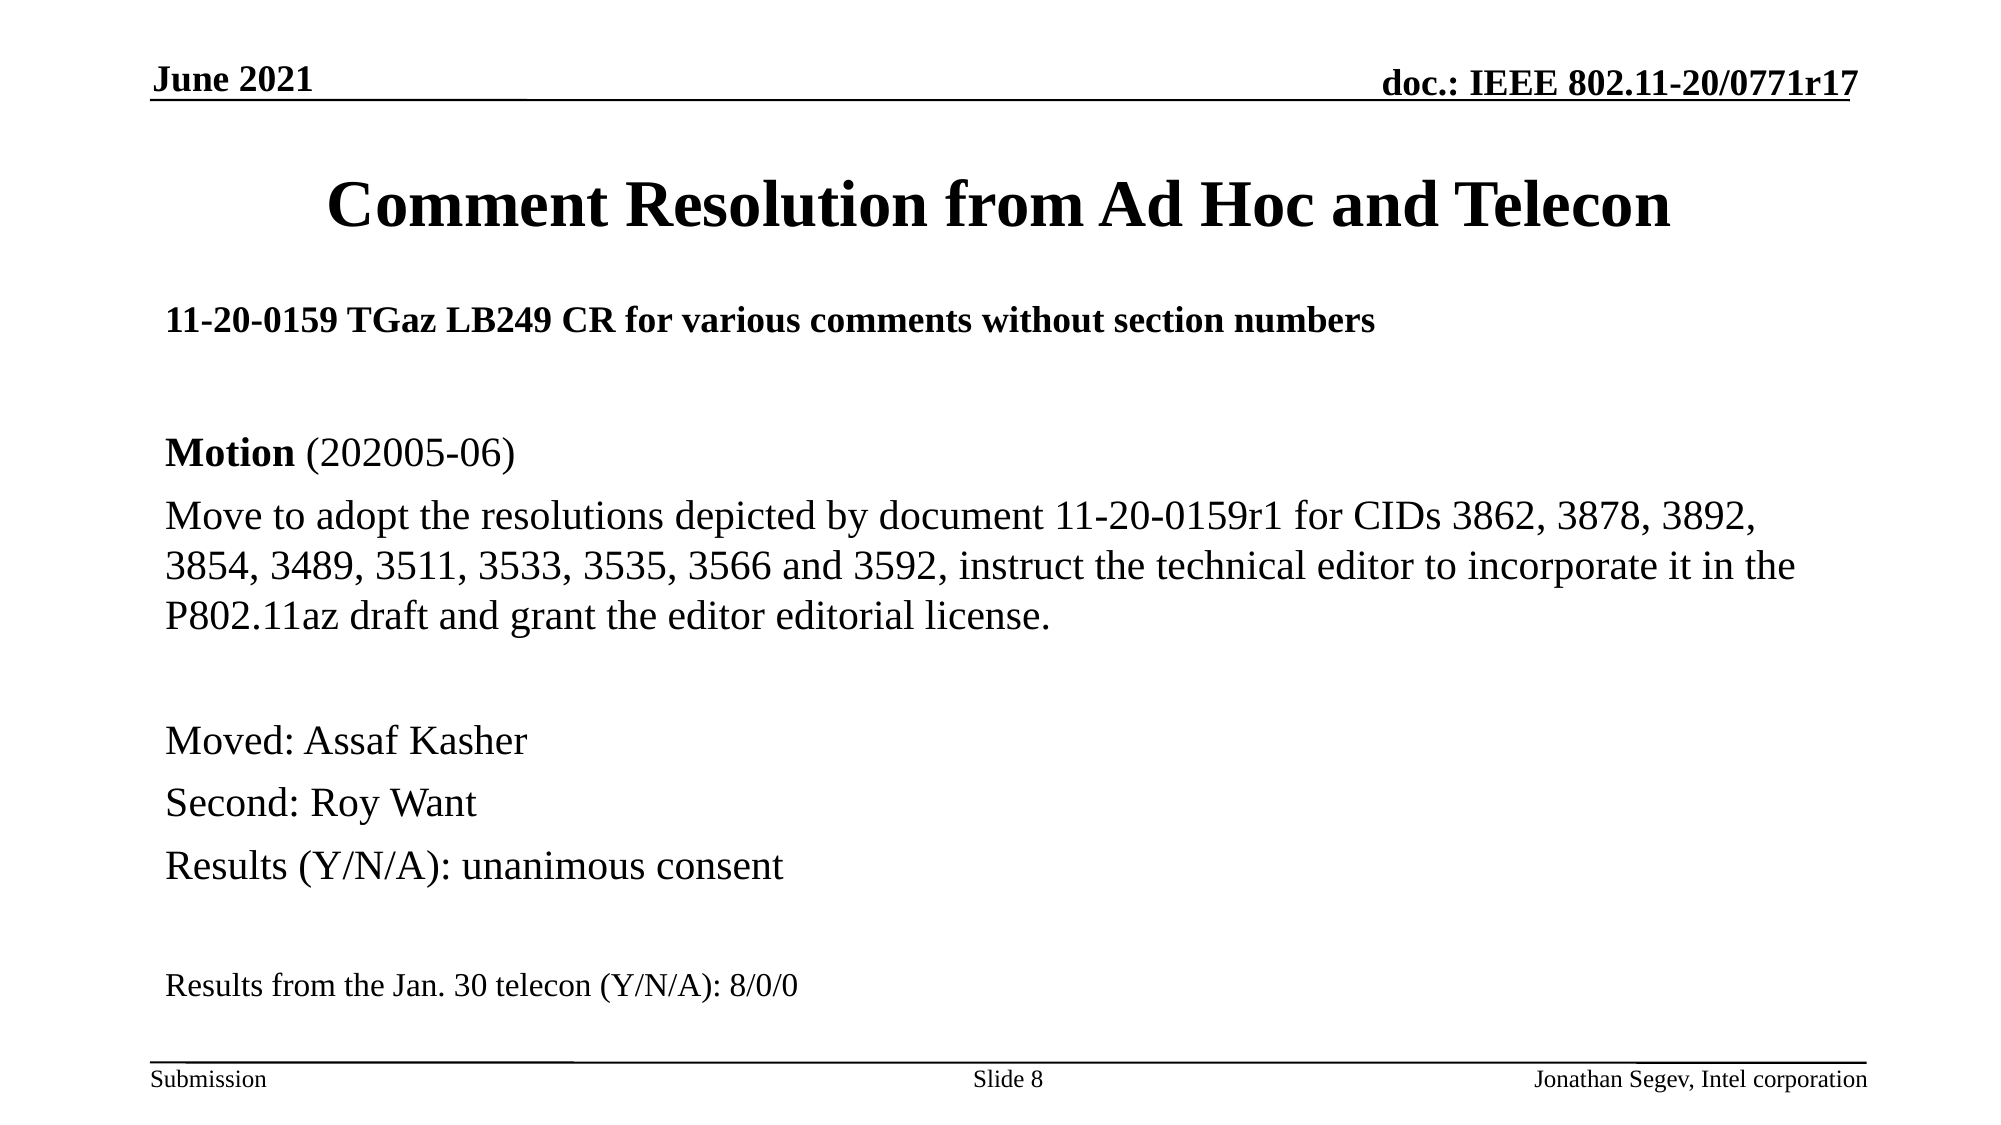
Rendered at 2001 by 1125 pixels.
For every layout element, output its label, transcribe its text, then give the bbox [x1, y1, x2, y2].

title Comment Resolution from Ad Hoc and Telecon [149, 112, 1850, 286]
footer Jonathan Segev, Intel corporation [1171, 1061, 1869, 1093]
slide_number Slide 8 [950, 1061, 1067, 1123]
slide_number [152, 54, 563, 100]
list 11-20-0159 TGaz LB249 CR for various comments without section numbers Motion (202005-06) Move to adopt the resolutions depicted by document 11-20-0159r1 for CIDs 3862, 3878, 3892, 3854, 3489, 3511, 3533, 3535, 3566 and 3592, instruct the technical editor to incorporate it in the P802.11az draft and grant the editor editorial license. Moved: Assaf Kasher Second: Roy Want Results (Y/N/A): unanimous consent Results from the Jan. 30 telecon (Y/N/A): 8/0/0 [149, 286, 1850, 1000]
